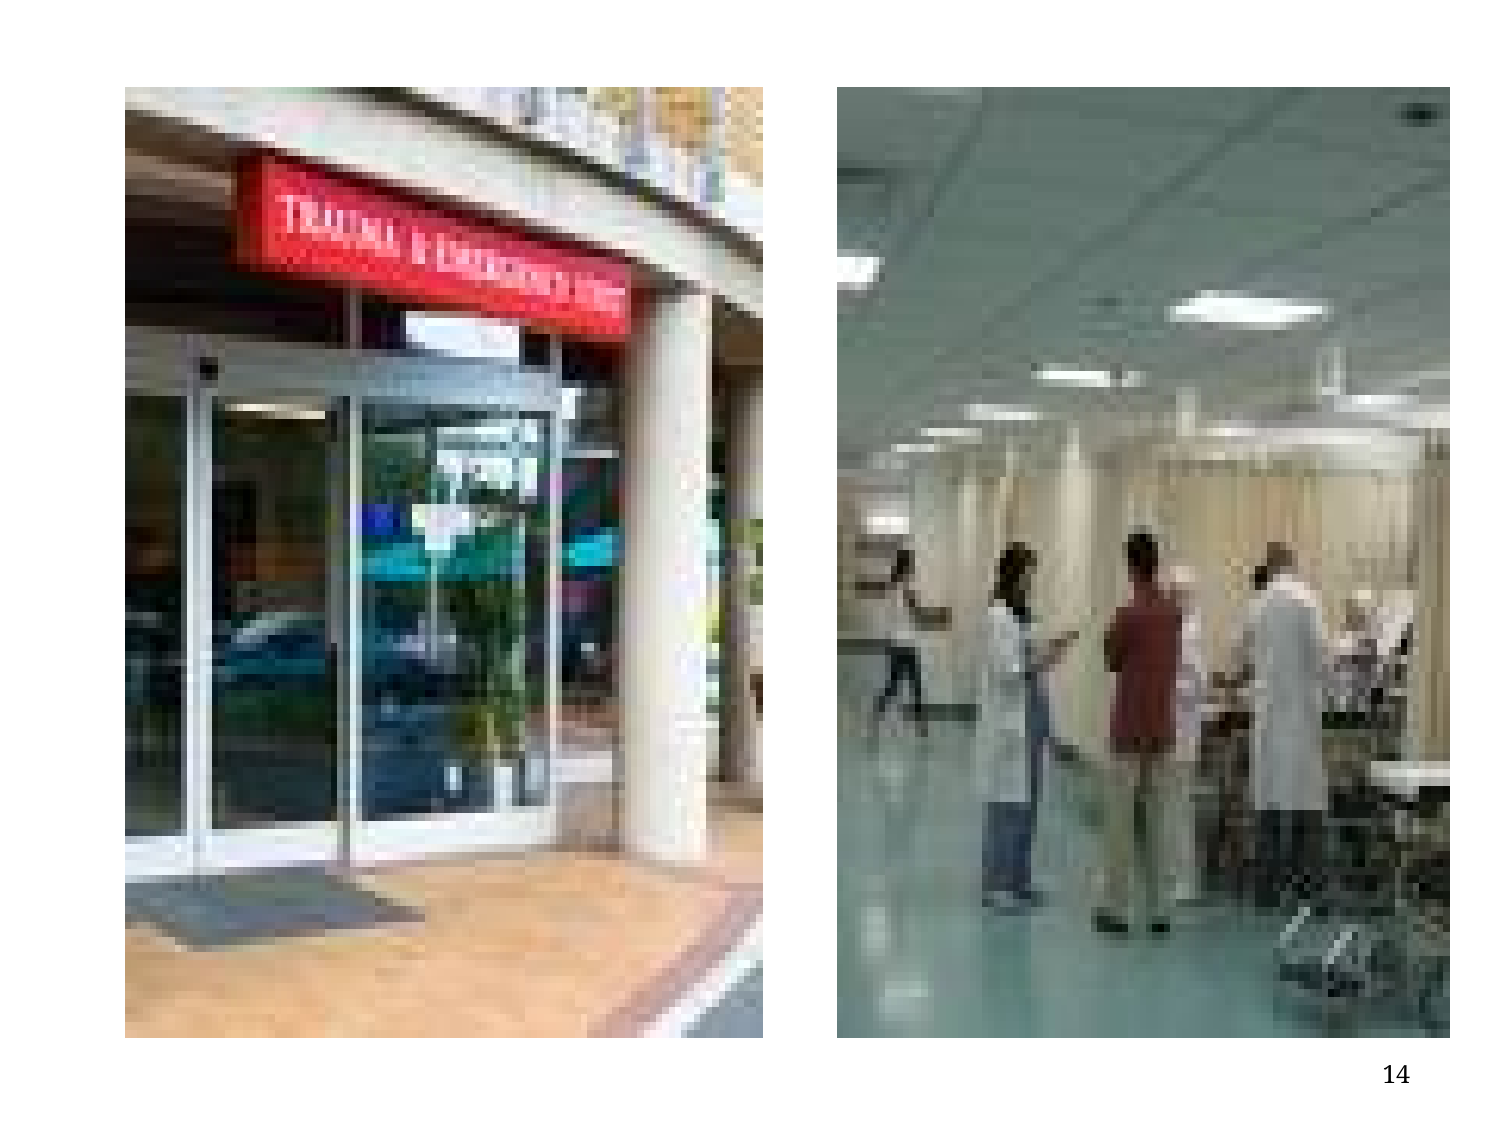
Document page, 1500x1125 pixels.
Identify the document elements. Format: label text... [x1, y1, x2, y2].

picture [124, 87, 763, 1038]
text_box 14 [1074, 1047, 1425, 1100]
picture [837, 87, 1451, 1038]
